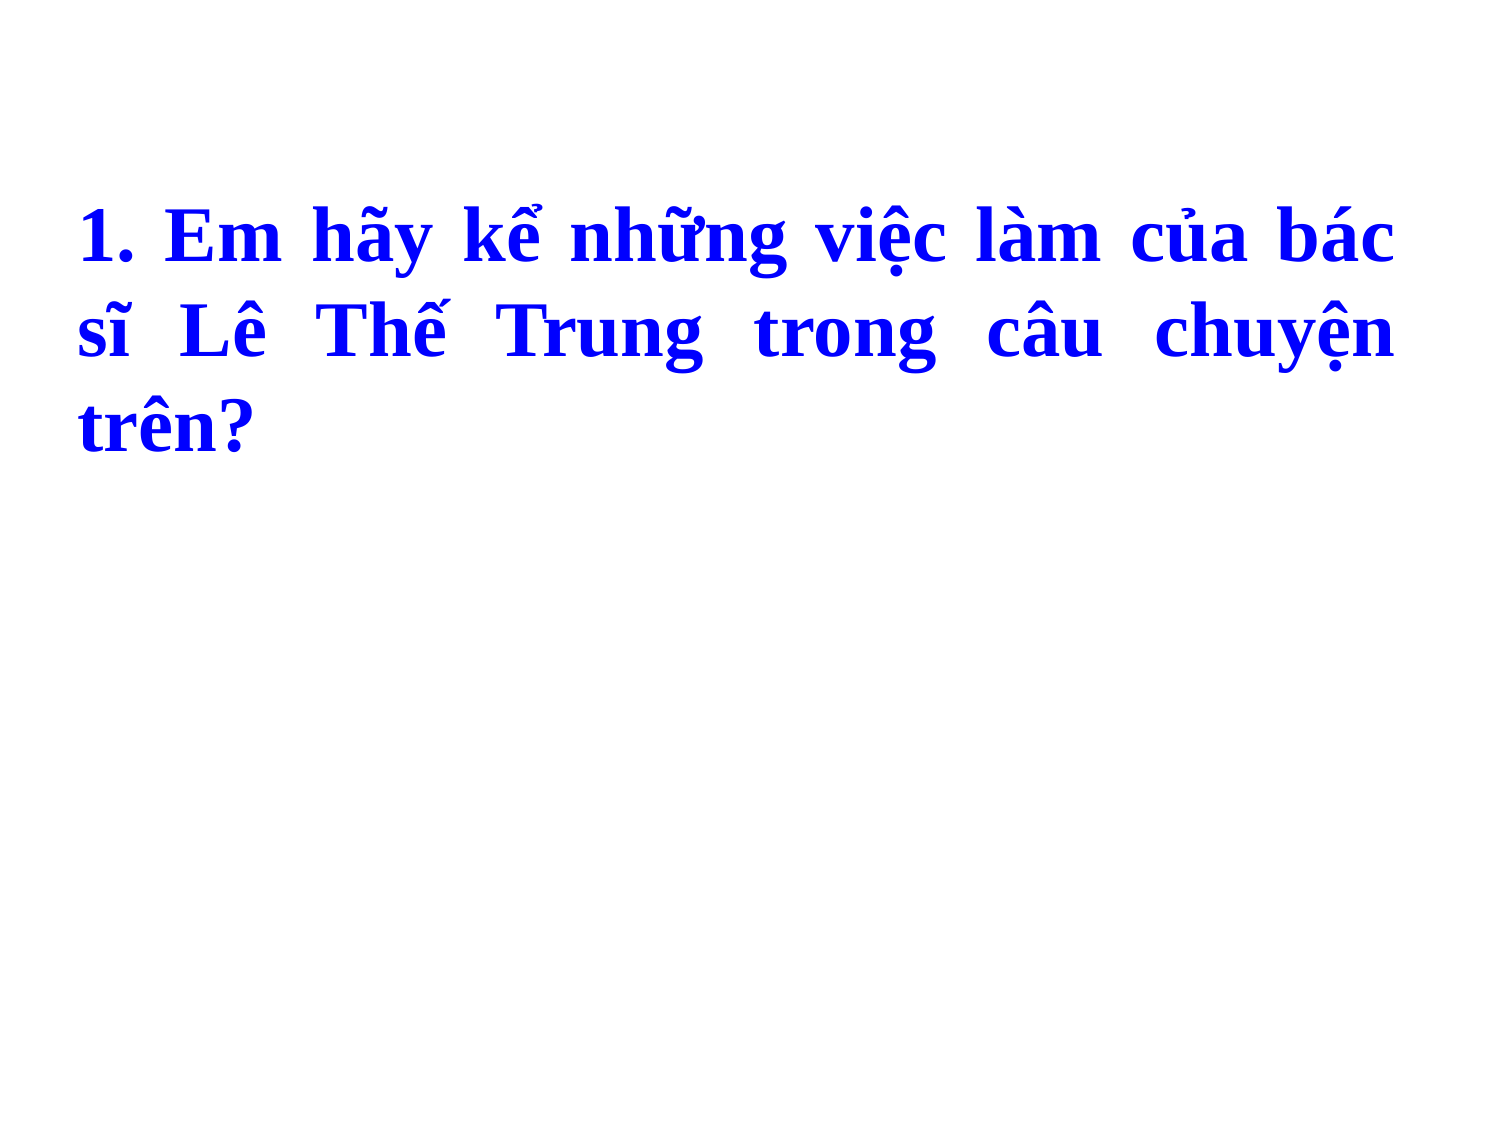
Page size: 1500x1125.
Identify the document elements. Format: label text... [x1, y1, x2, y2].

title 1. Em hãy kể những việc làm của bác sĩ Lê Thế Trung trong câu chuyện trên? [62, 174, 1413, 475]
